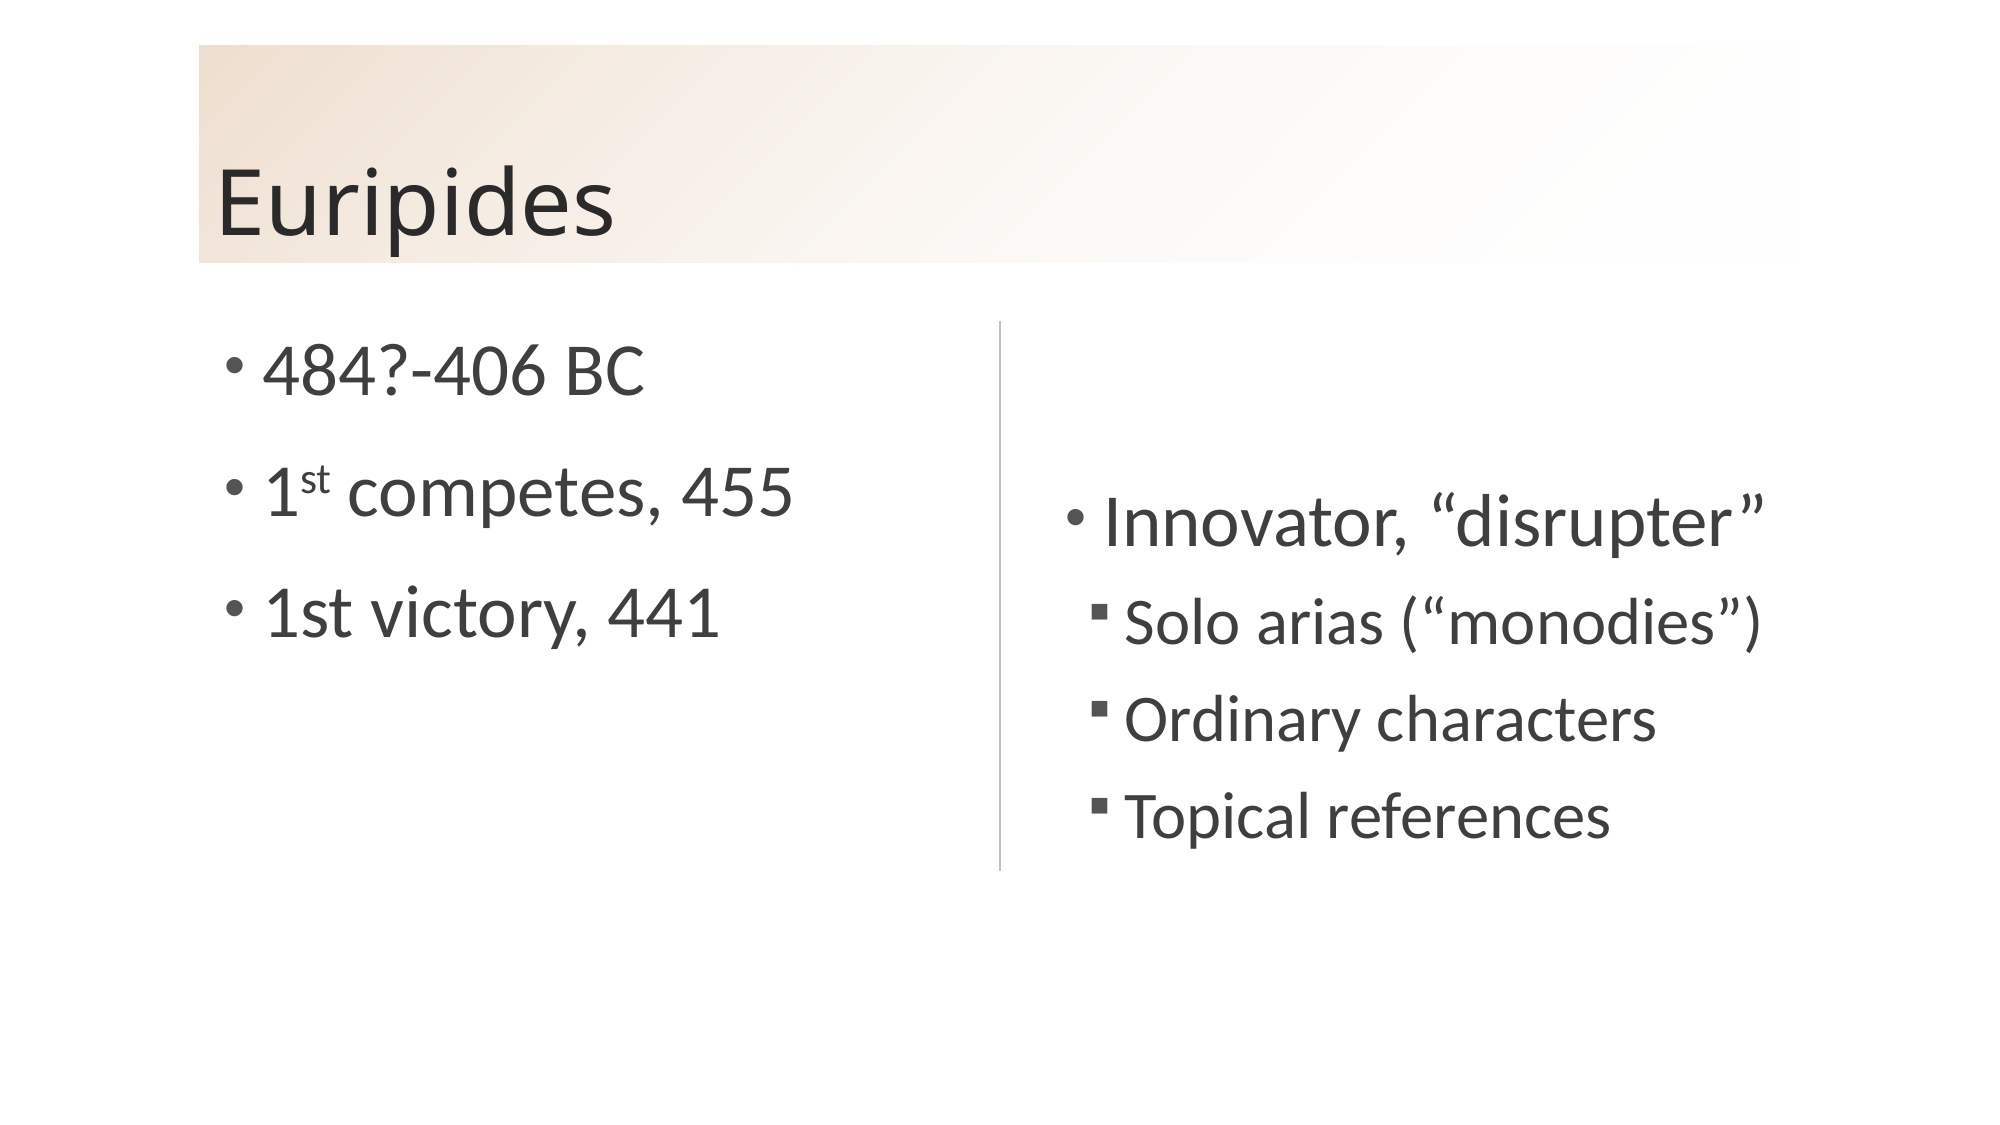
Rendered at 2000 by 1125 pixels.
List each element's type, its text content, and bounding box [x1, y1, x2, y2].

title Euripides [199, 45, 1800, 263]
list 484?-406 BC 1st competes, 455 1st victory, 441 [202, 299, 975, 1013]
list Innovator, “disrupter” Solo arias (“monodies”) Ordinary characters Topical references [1027, 299, 1800, 1013]
